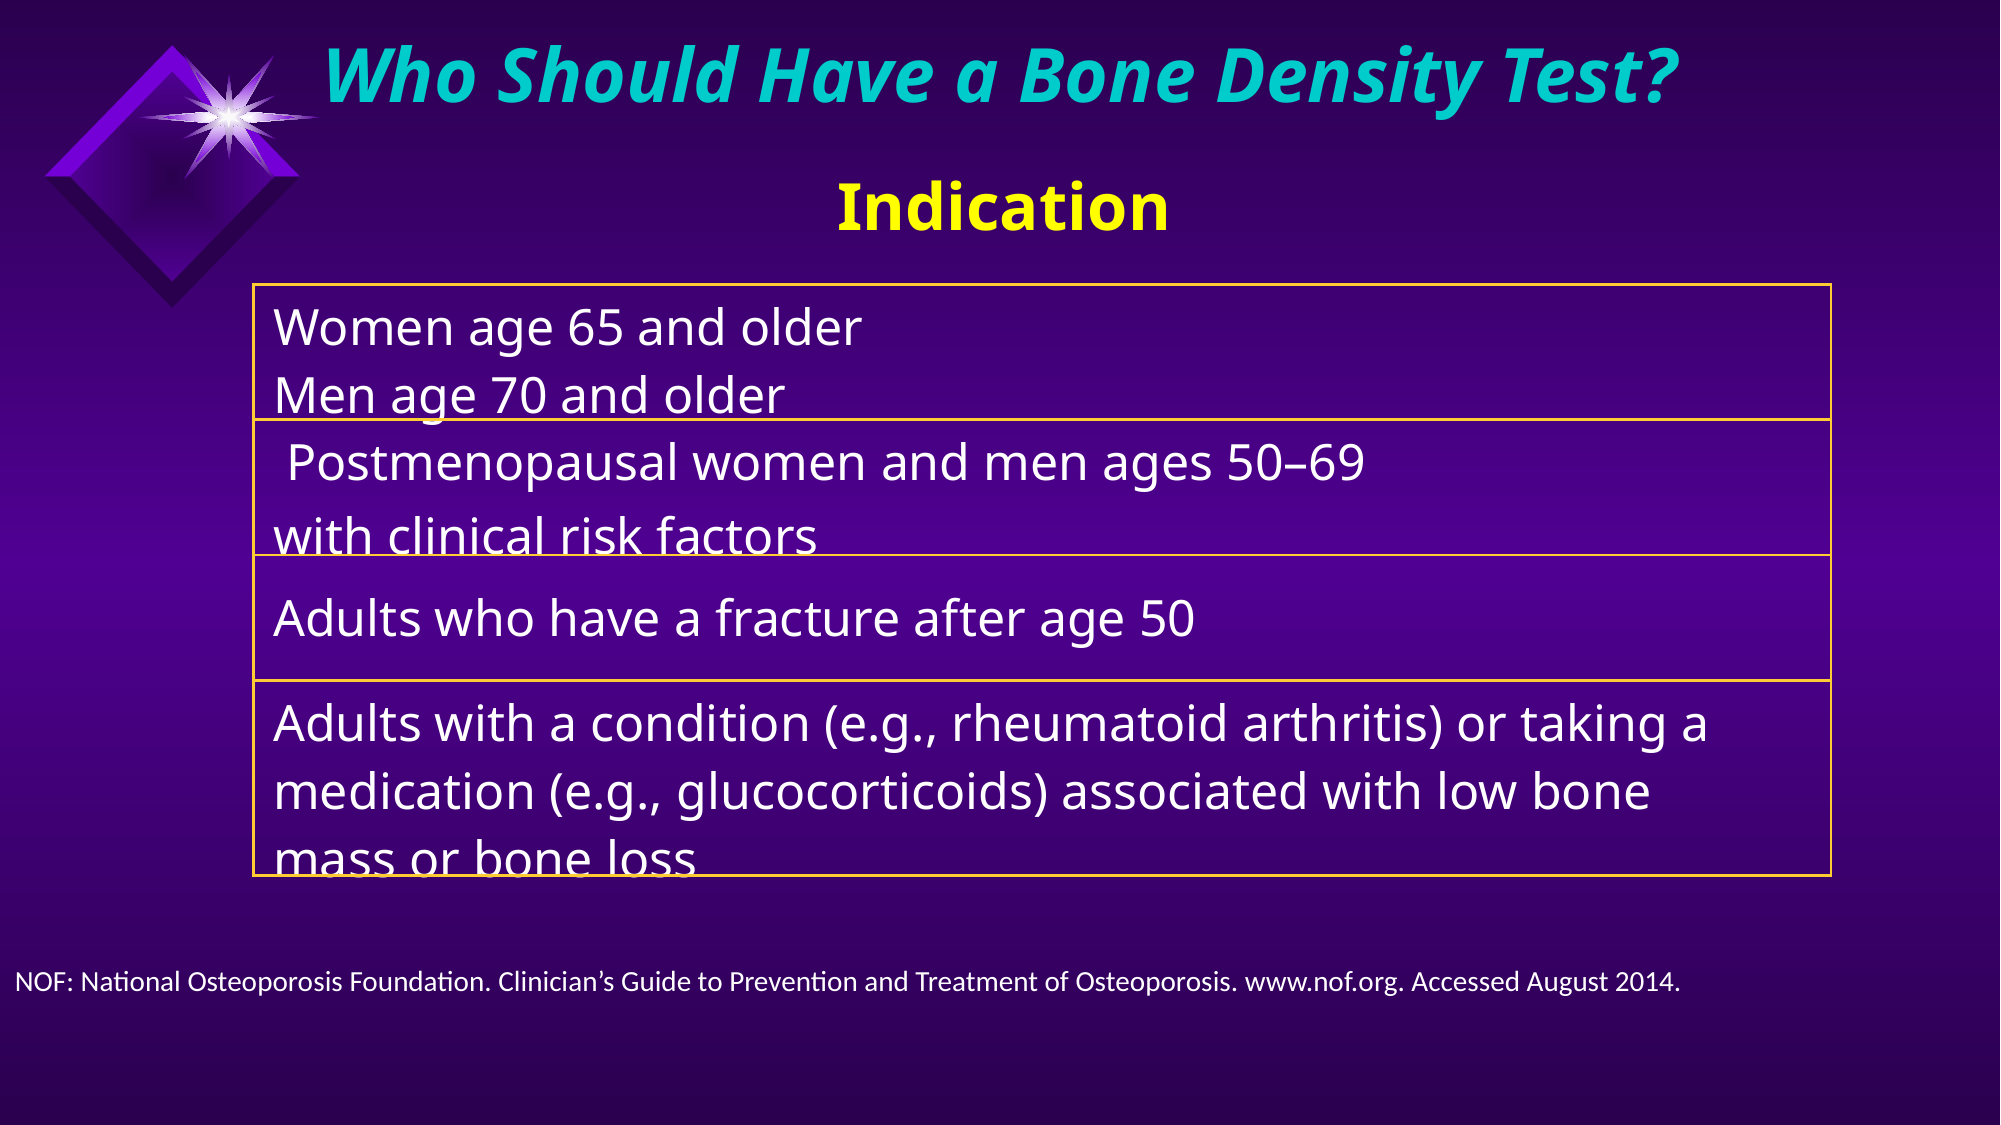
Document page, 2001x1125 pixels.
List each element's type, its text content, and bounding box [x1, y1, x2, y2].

list Indication [120, 143, 1888, 252]
title Who Should Have a Bone Density Test? [0, 24, 2000, 219]
table_cell Adults with a condition (e.g., rheumatoid arthritis) or taking a medication (e.g., glucocorticoids) associated with low bone mass or bone loss [255, 682, 1830, 874]
table_header Women age 65 and older Men age 70 and older [255, 286, 1830, 418]
table_cell Adults who have a fracture after age 50 [255, 556, 1830, 679]
table_cell Postmenopausal women and men ages 50–69 with clinical risk factors [255, 421, 1830, 554]
text_box NOF: National Osteoporosis Foundation. Clinician’s Guide to Prevention and Treatment of Osteoporosis. www.nof.org. Accessed August 2014. [0, 955, 1758, 1006]
